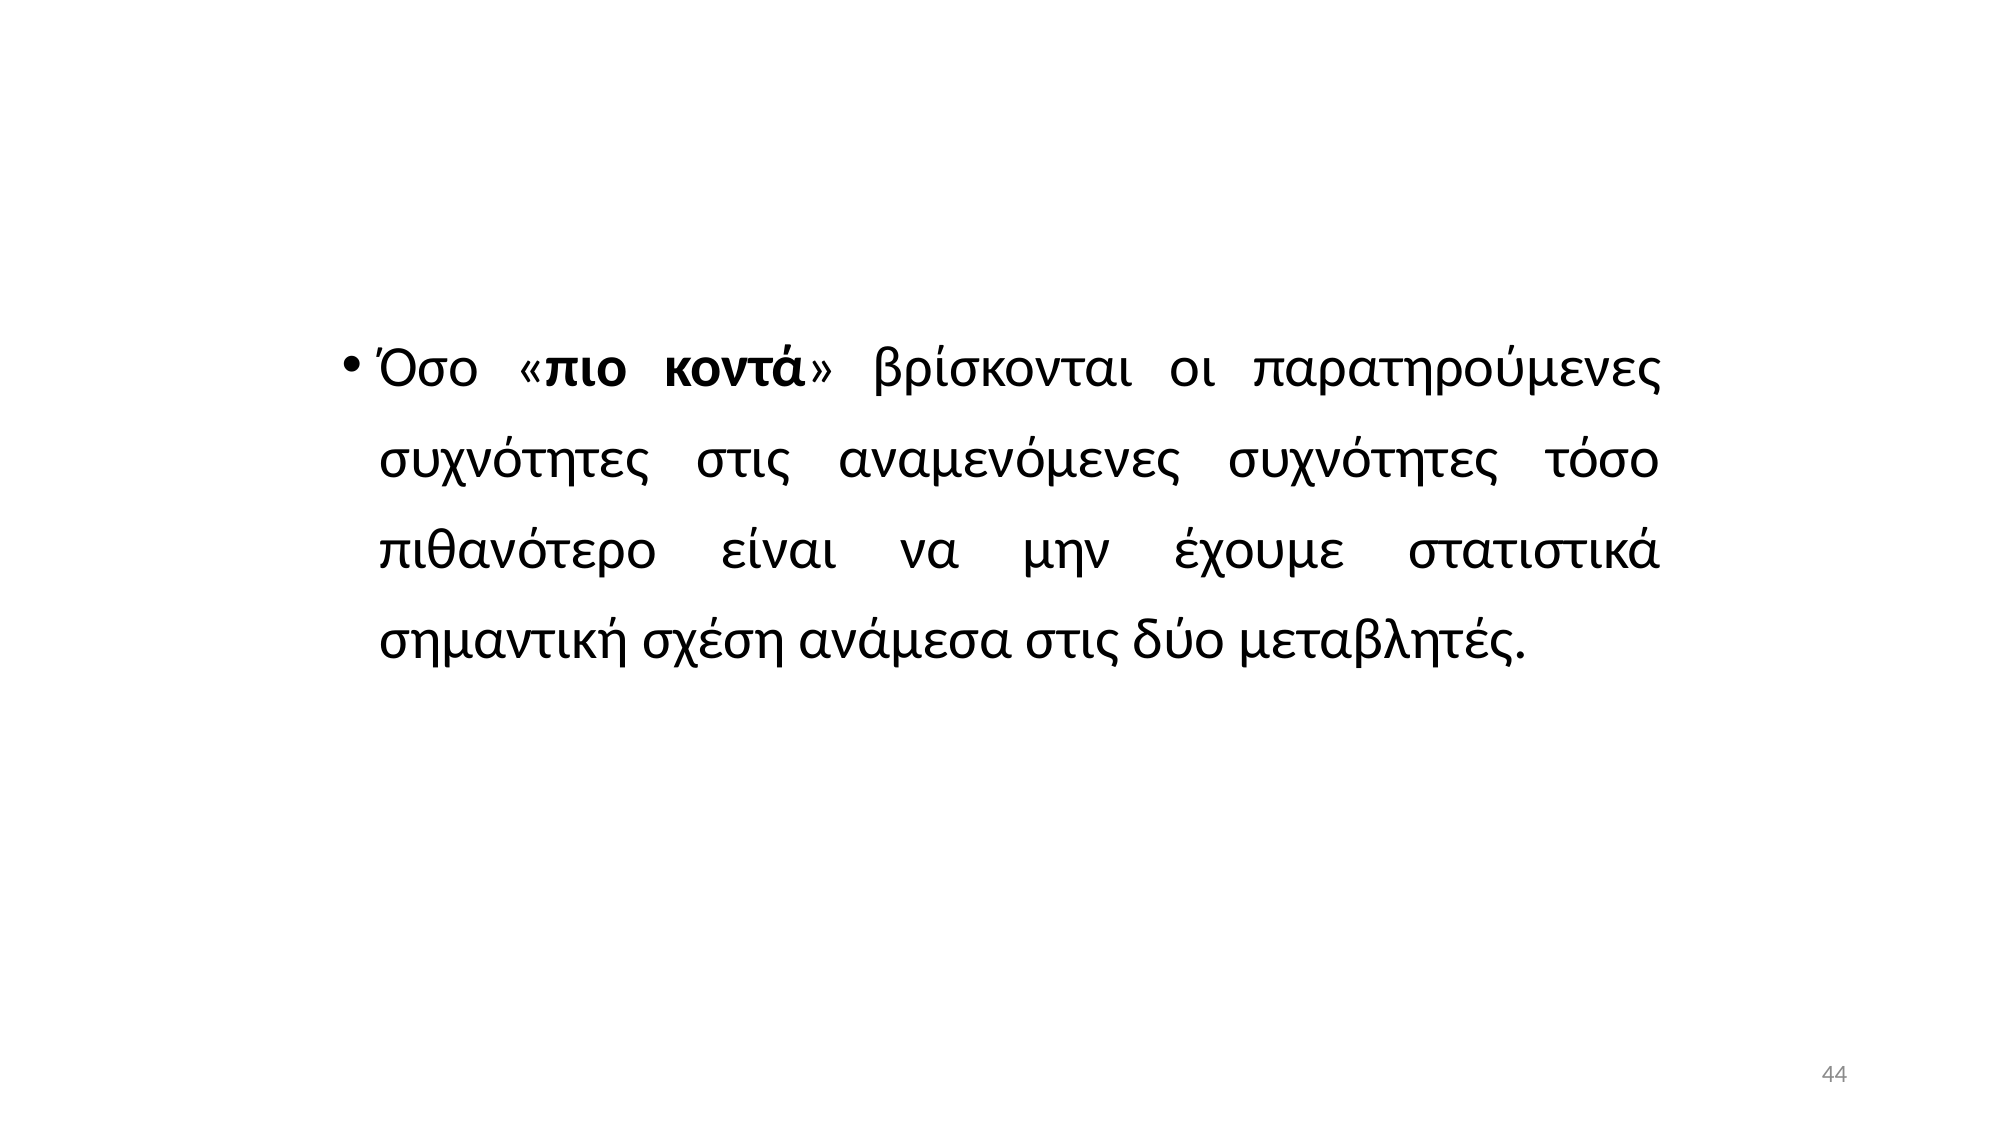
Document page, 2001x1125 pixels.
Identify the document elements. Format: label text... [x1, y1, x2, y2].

slide_number 44 [1412, 1042, 1863, 1103]
list Όσο «πιο κοντά» βρίσκονται οι παρατηρούμενες συχνότητες στις αναμενόμενες συχνότητες τόσο πιθανότερο είναι να μην έχουμε στατιστικά σημαντική σχέση ανάμεσα στις δύο μεταβλητές. [326, 299, 1677, 825]
